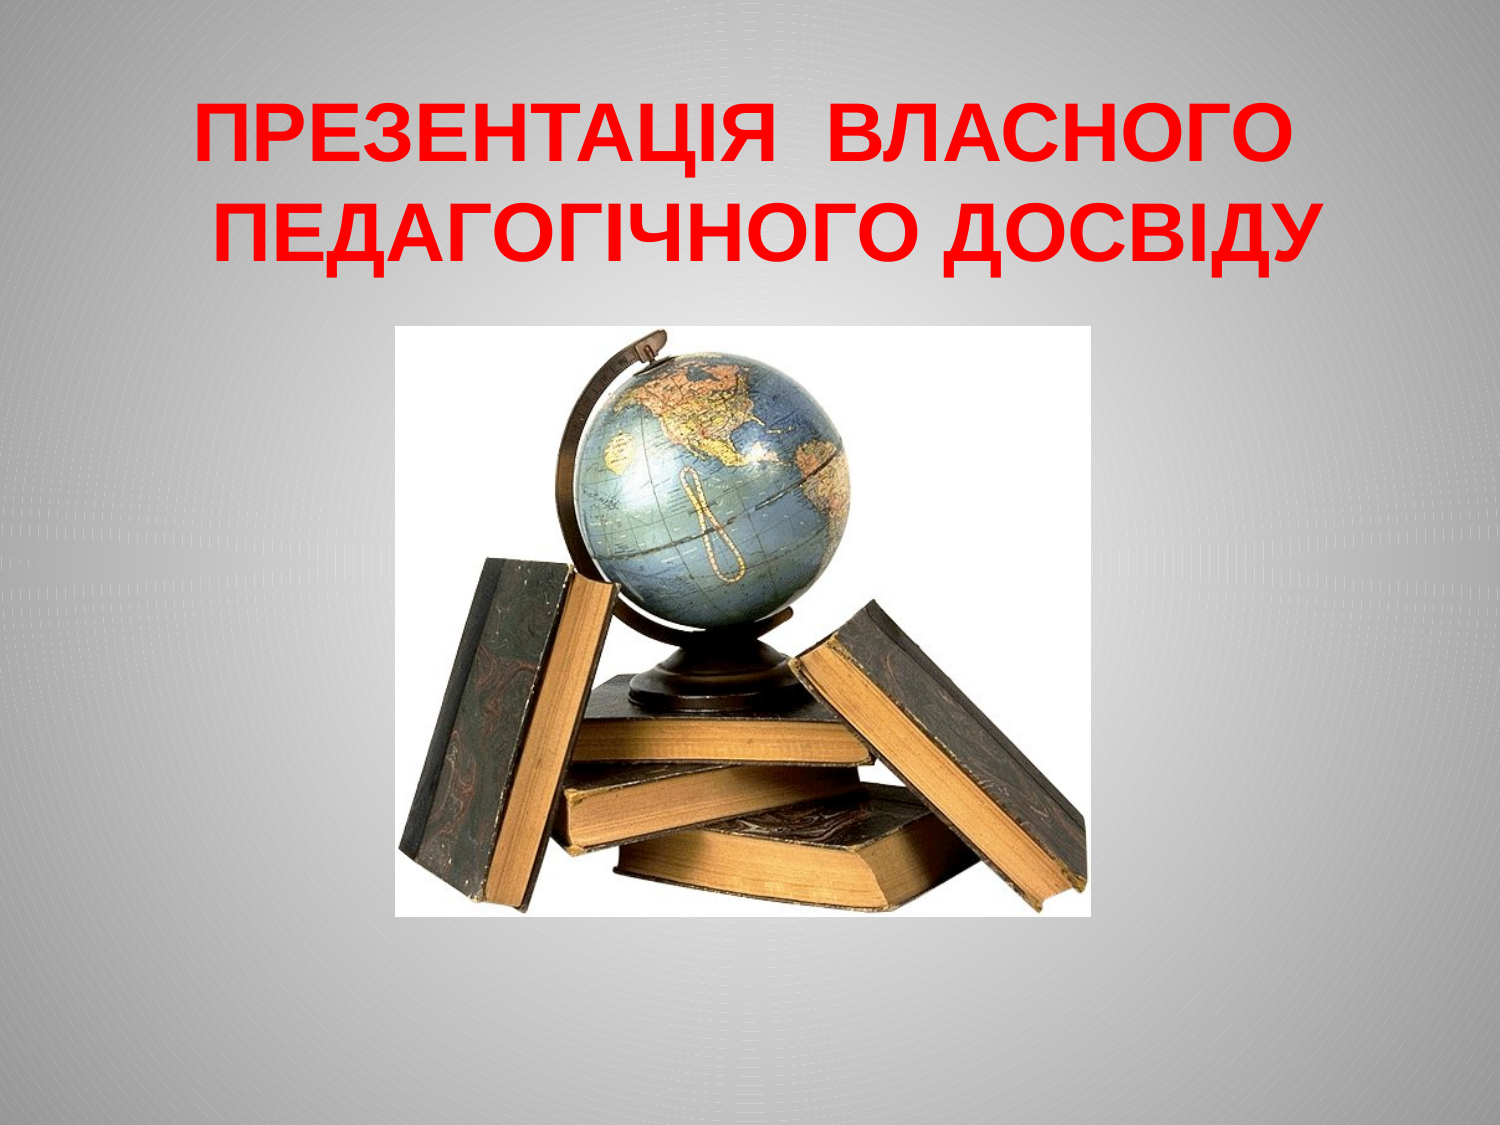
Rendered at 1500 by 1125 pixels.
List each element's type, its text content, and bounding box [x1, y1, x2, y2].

text_box Презентація власного педагогічного досвіду [105, 70, 1407, 286]
picture [395, 326, 1091, 917]
